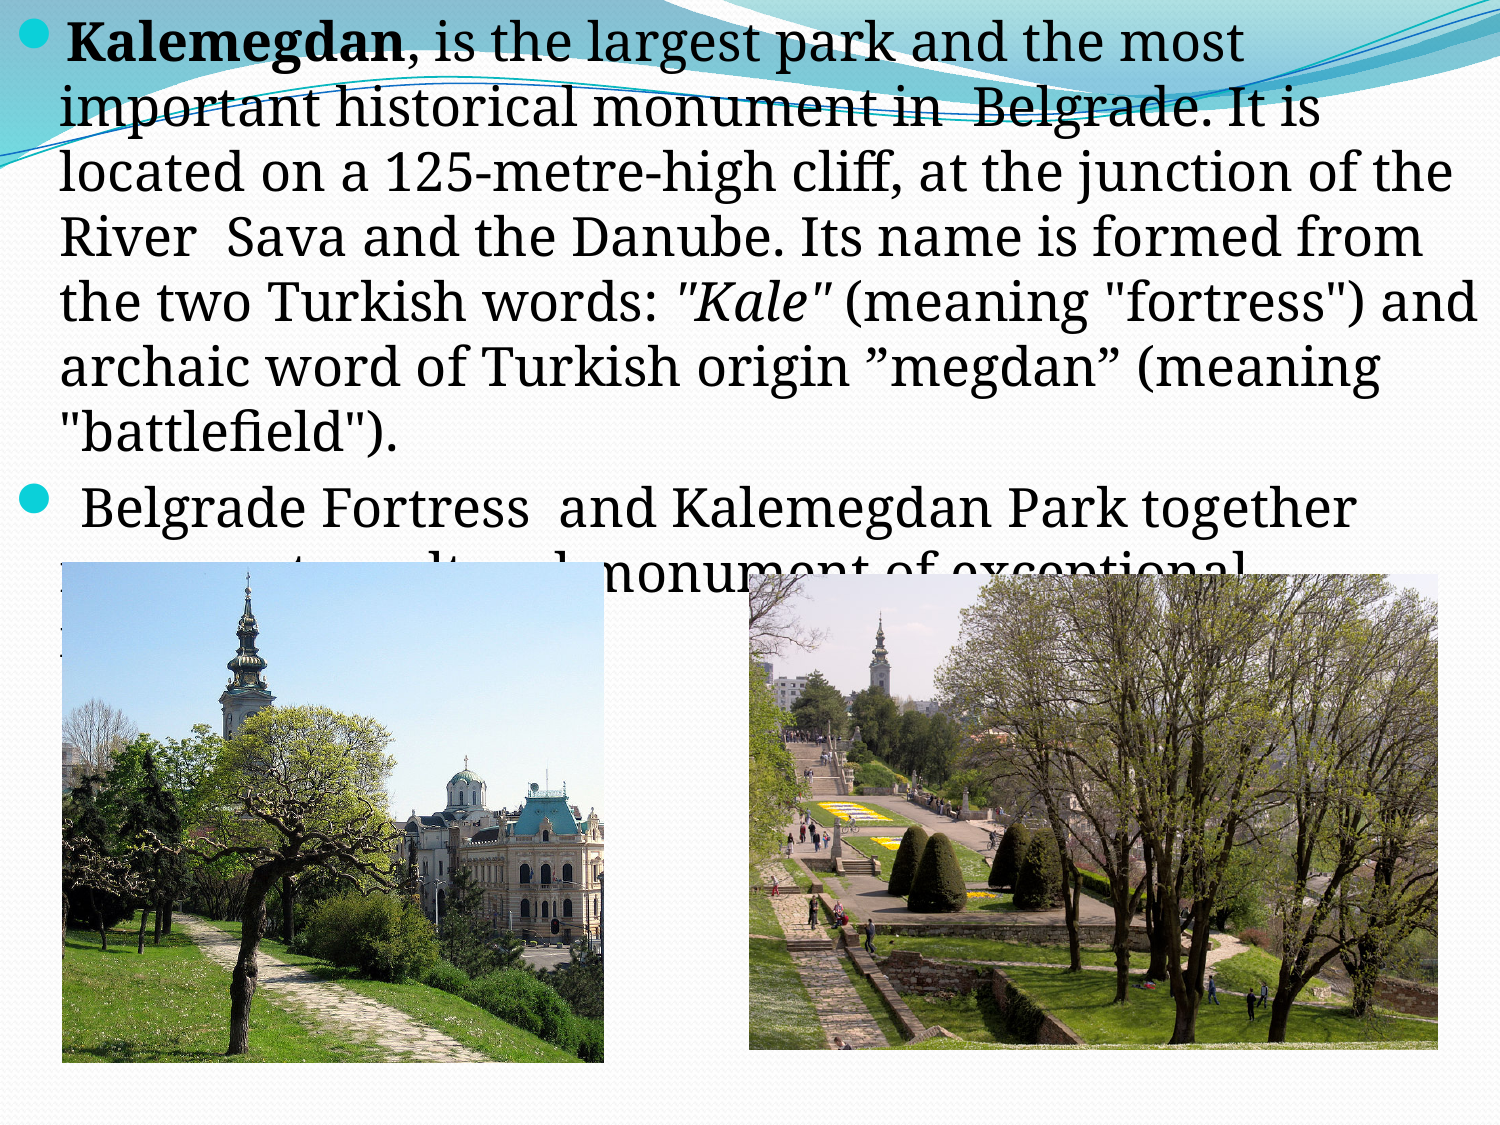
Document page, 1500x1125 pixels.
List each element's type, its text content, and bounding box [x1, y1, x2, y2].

picture [749, 574, 1438, 1051]
list Kalemegdan, is the largest park and the most important historical monument in Belgrade. It is located on a 125-metre-high cliff, at the junction of the River Sava and the Danube. Its name is formed from the two Turkish words: "Kale" (meaning "fortress") and archaic word of Turkish origin ”megdan” (meaning "battlefield"). Belgrade Fortress and Kalemegdan Park together represent a cultural monument of exceptional importance. [0, 0, 1500, 1125]
picture [62, 562, 604, 1063]
